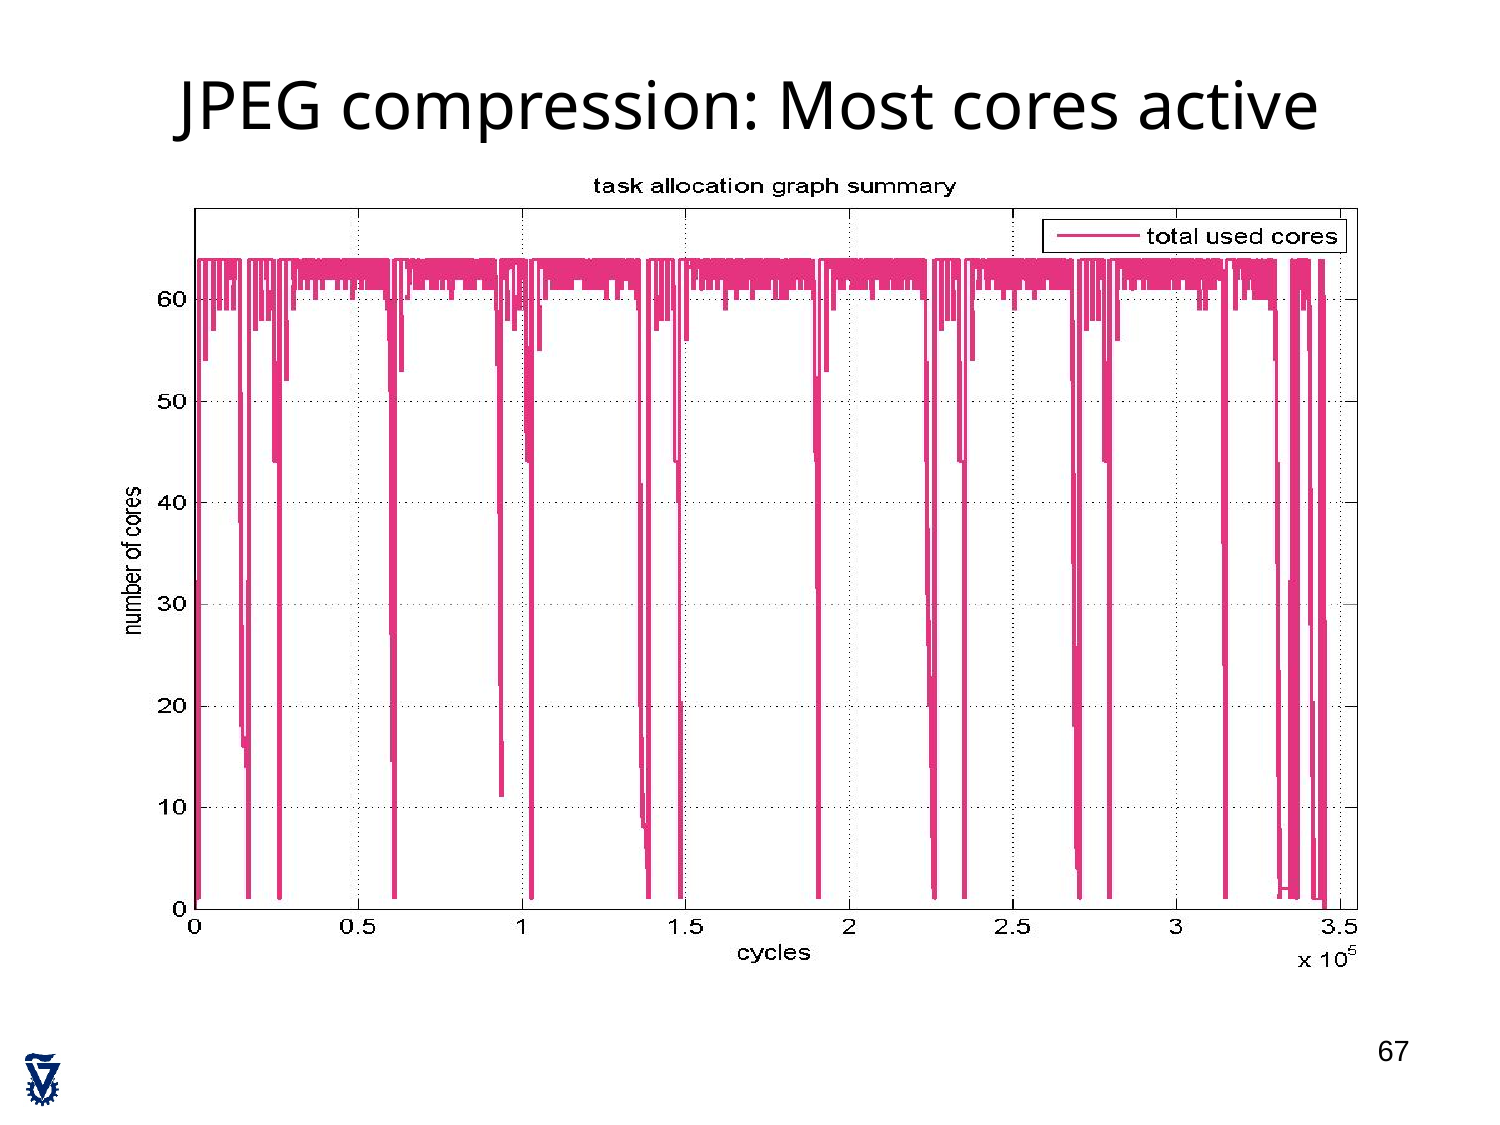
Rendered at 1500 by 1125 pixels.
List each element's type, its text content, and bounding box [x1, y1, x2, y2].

slide_number 67 [1074, 1024, 1425, 1103]
picture [23, 1052, 61, 1107]
picture [0, 142, 1500, 1004]
text_box JPEG compression: Most cores active [0, 48, 1500, 142]
